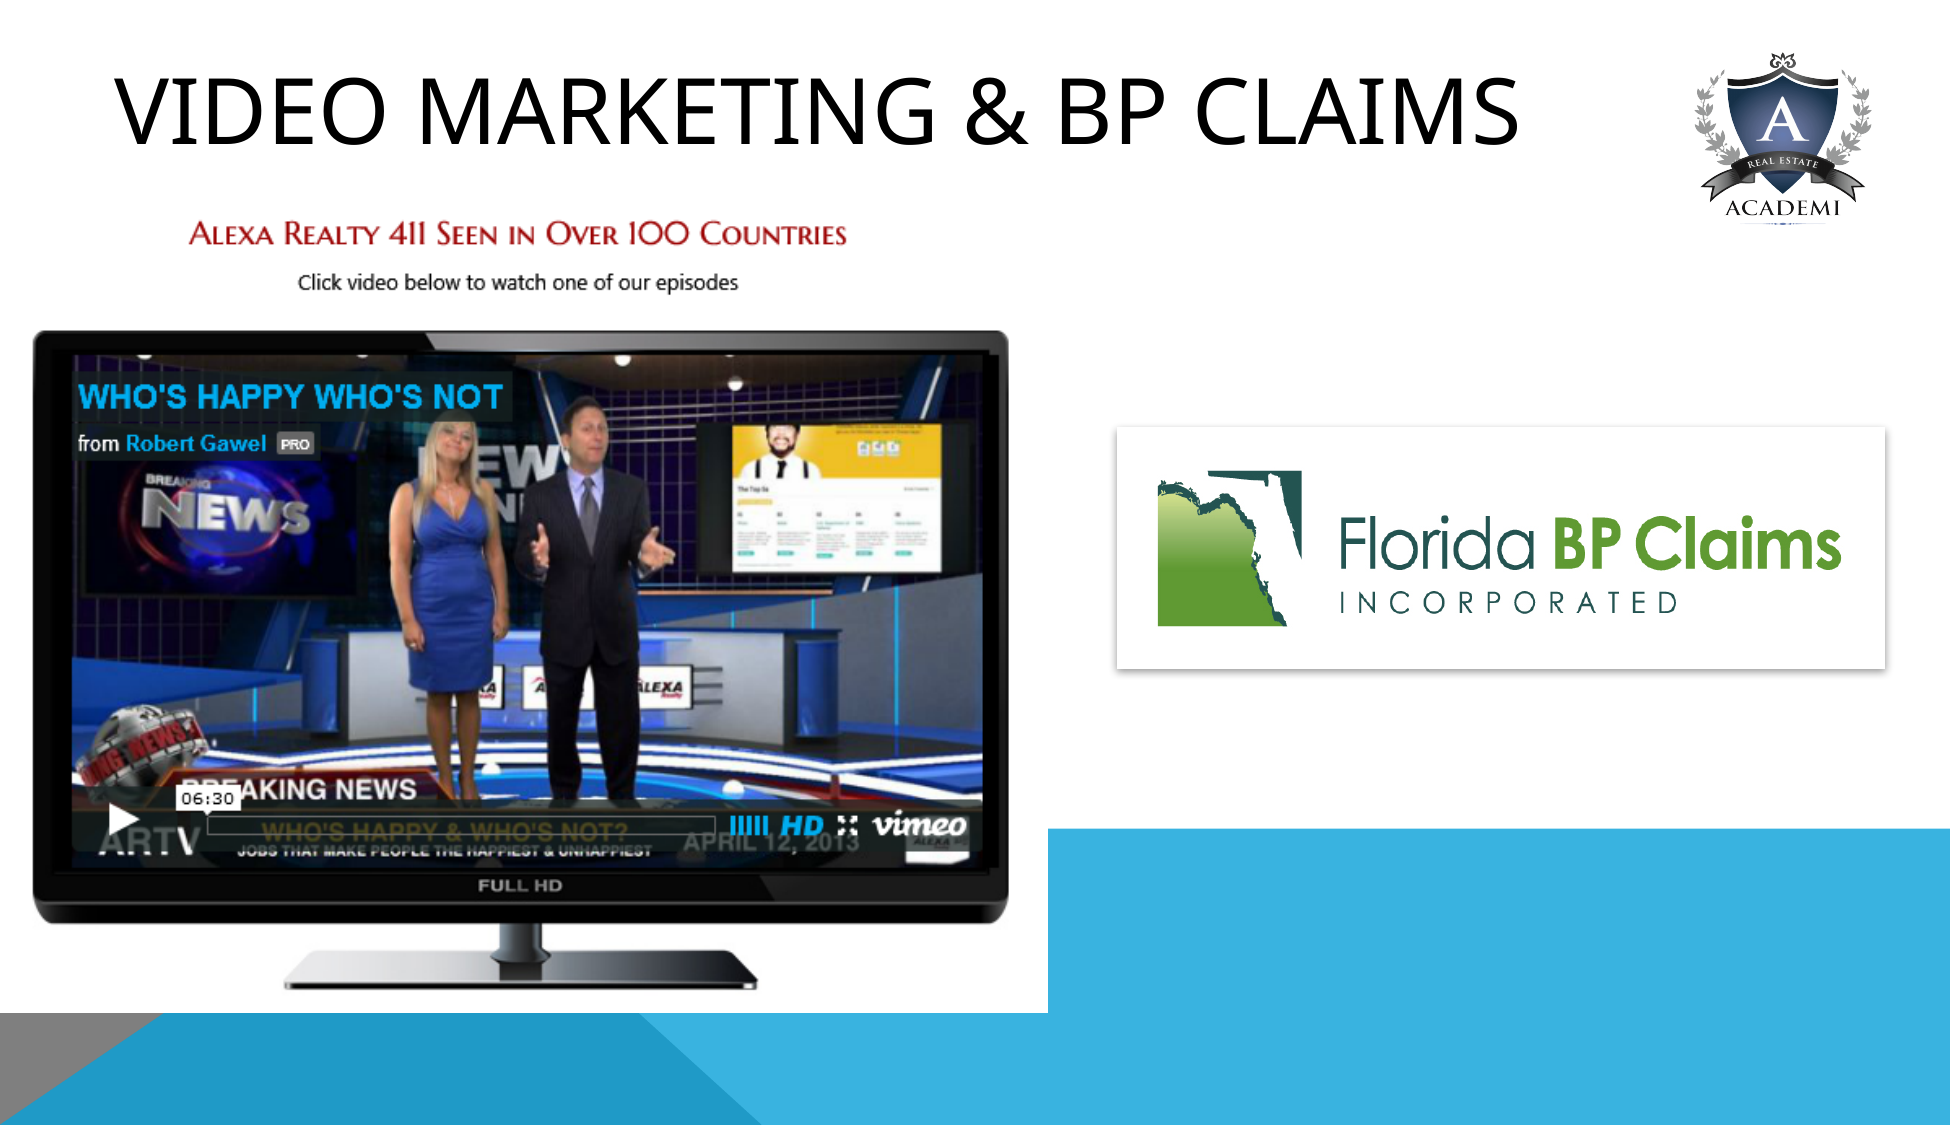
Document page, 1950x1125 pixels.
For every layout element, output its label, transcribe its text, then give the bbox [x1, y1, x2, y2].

picture [1130, 441, 1871, 655]
title Video Marketing & BP Claims [99, 62, 1562, 153]
picture [1694, 52, 1872, 226]
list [0, 199, 1049, 1013]
